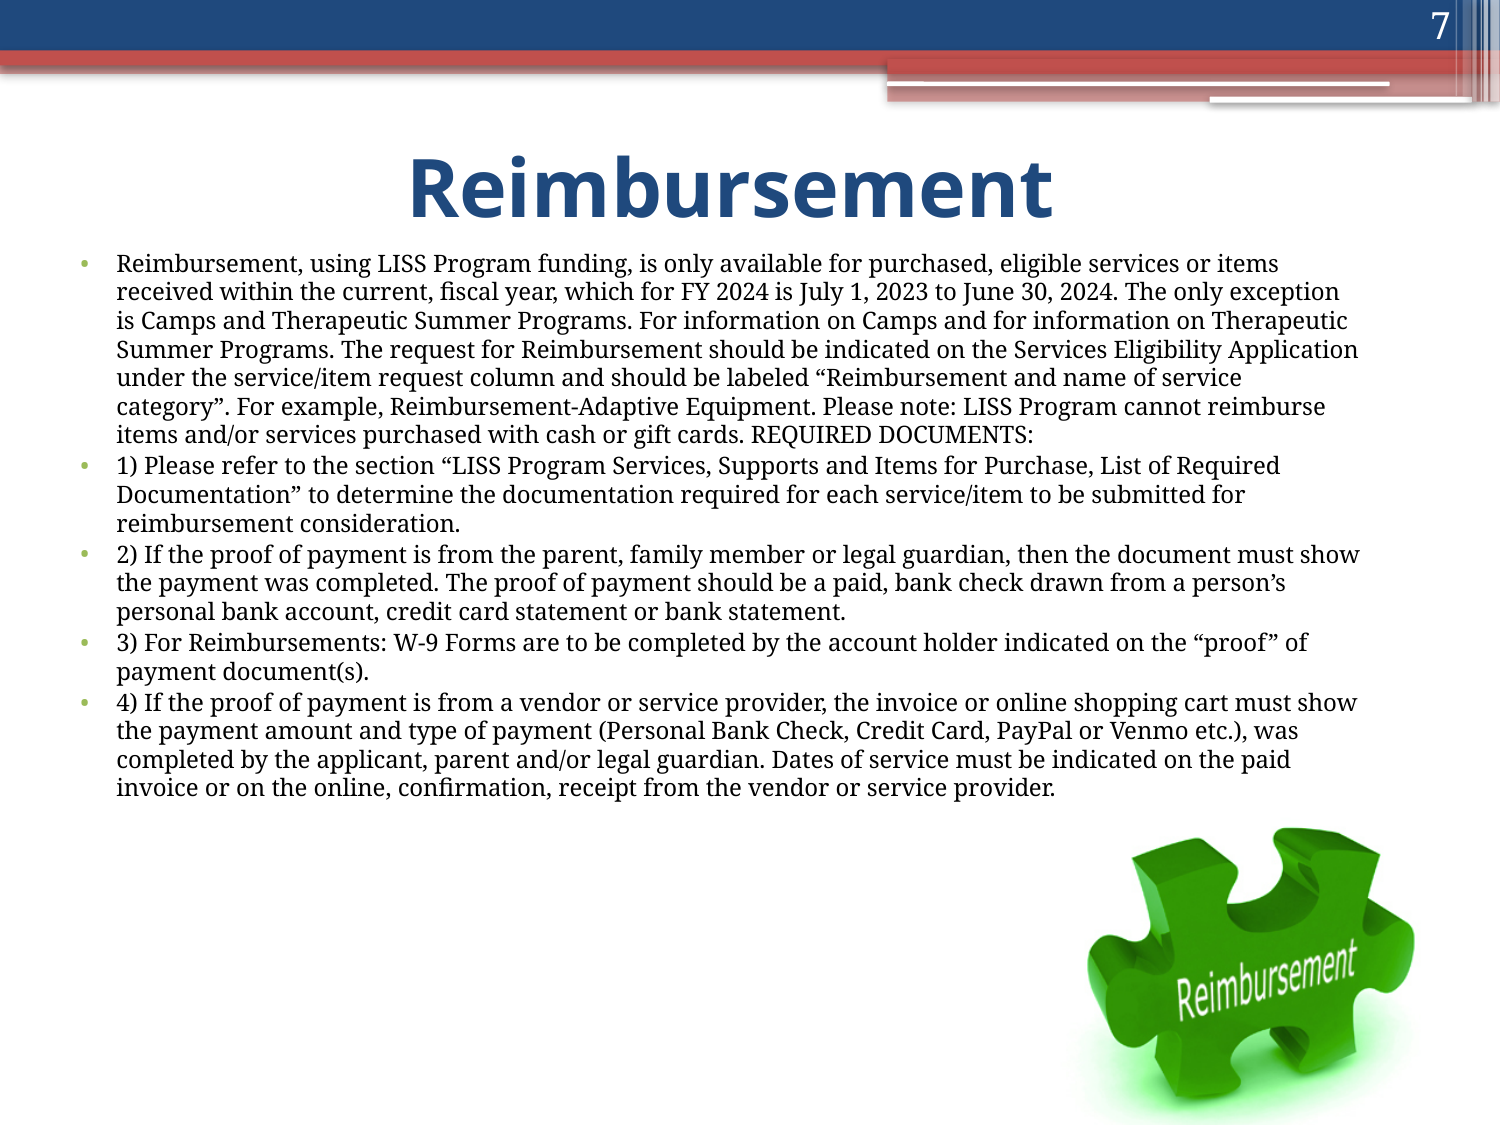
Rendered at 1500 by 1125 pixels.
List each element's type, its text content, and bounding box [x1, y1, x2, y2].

slide_number 7 [1341, 0, 1466, 61]
list Reimbursement, using LISS Program funding, is only available for purchased, eligible services or items received within the current, fiscal year, which for FY 2024 is July 1, 2023 to June 30, 2024. The only exception is Camps and Therapeutic Summer Programs. For information on Camps and for information on Therapeutic Summer Programs. The request for Reimbursement should be indicated on the Services Eligibility Application under the service/item request column and should be labeled “Reimbursement and name of service category”. For example, Reimbursement-Adaptive Equipment. Please note: LISS Program cannot reimburse items and/or services purchased with cash or gift cards. REQUIRED DOCUMENTS: 1) Please refer to the section “LISS Program Services, Supports and Items for Purchase, List of Required Documentation” to determine the documentation required for each service/item to be submitted for reimbursement consideration. 2) If the proof of payment is from the parent, family member or legal guardian, then the document must show the payment was completed. The proof of payment should be a paid, bank check drawn from a person’s personal bank account, credit card statement or bank statement. 3) For Reimbursements: W-9 Forms are to be completed by the account holder indicated on the “proof” of payment document(s). 4) If the proof of payment is from a vendor or service provider, the invoice or online shopping cart must show the payment amount and type of payment (Personal Bank Check, Credit Card, PayPal or Venmo etc.), was completed by the applicant, parent and/or legal guardian. Dates of service must be indicated on the paid invoice or on the online, confirmation, receipt from the vendor or service provider. [50, 241, 1375, 829]
picture [1057, 799, 1445, 1125]
title Reimbursement [78, 128, 1404, 242]
